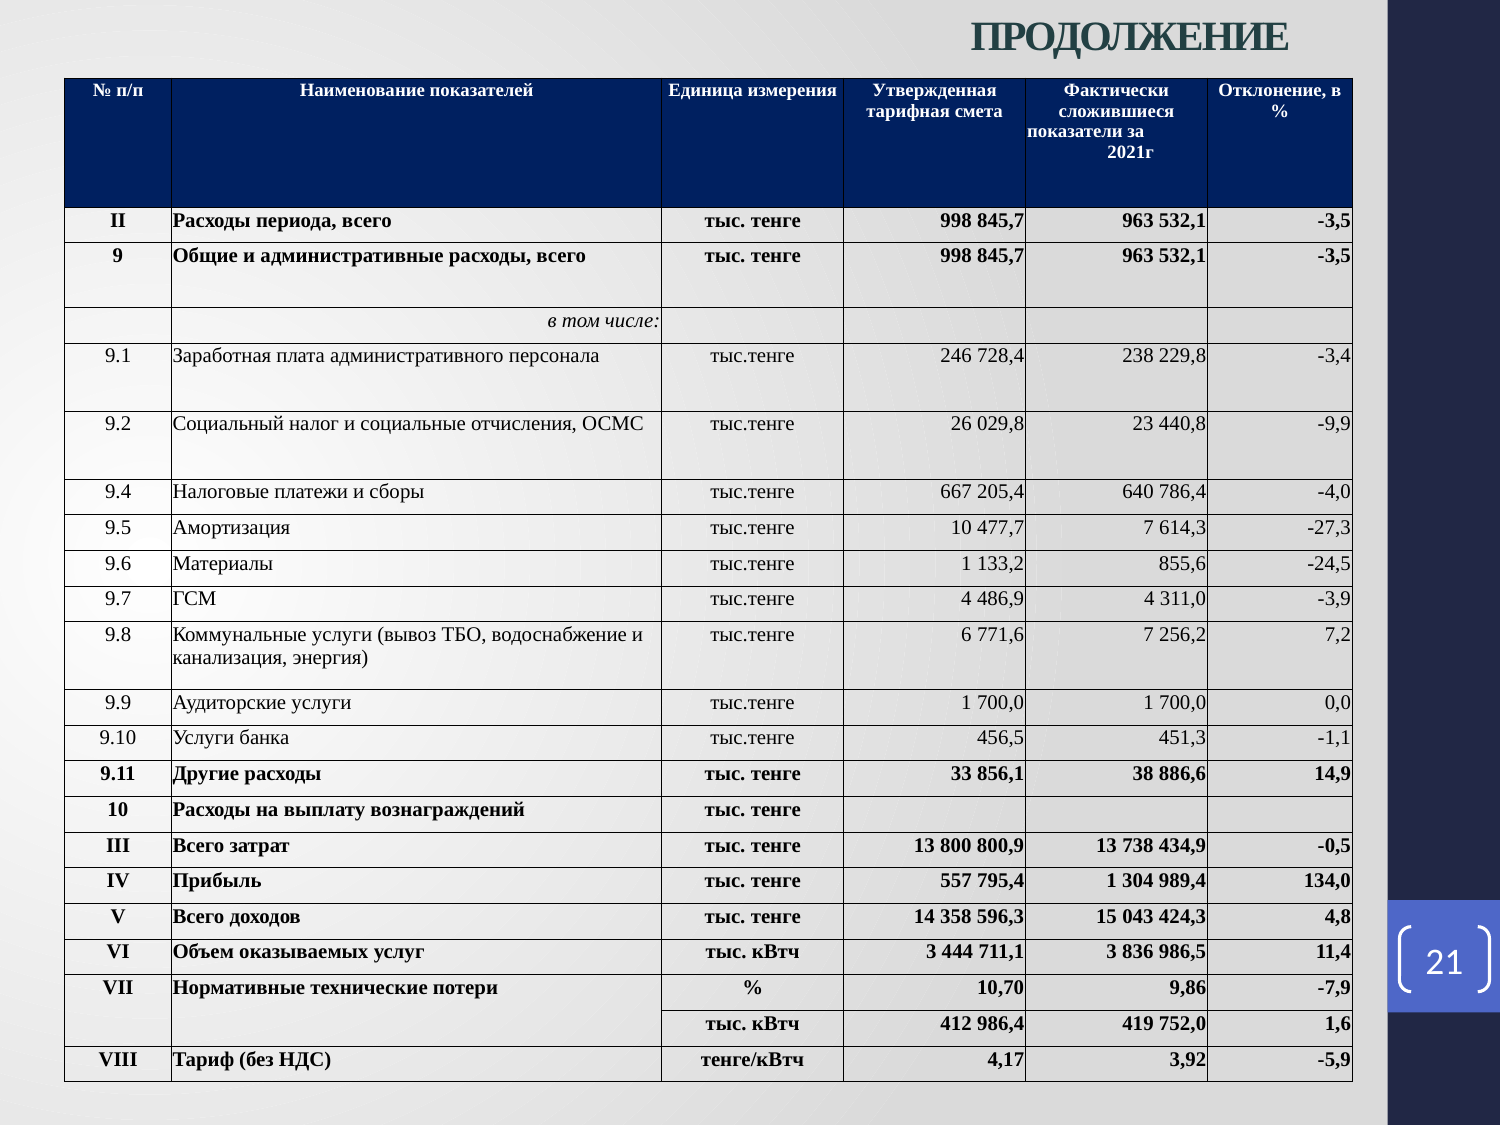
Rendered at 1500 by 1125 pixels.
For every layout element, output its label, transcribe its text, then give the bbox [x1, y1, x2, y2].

table_cell 134,0 [1208, 868, 1352, 903]
table_cell Общие и административные расходы, всего [172, 243, 661, 307]
table_cell Социальный налог и социальные отчисления, ОСМС [172, 412, 661, 479]
table_cell 23 440,8 [1026, 412, 1207, 479]
table_cell 998 845,7 [844, 243, 1025, 307]
table_cell 4 486,9 [844, 587, 1025, 621]
table_cell 9,86 [1026, 975, 1207, 1010]
table_cell 7 256,2 [1026, 622, 1207, 689]
table_cell тыс.тенге [662, 480, 843, 514]
table_cell -4,0 [1208, 480, 1352, 514]
table_cell 14 358 596,3 [844, 904, 1025, 939]
table_cell 33 856,1 [844, 761, 1025, 796]
table_cell тыс. тенге [662, 243, 843, 307]
table_cell 4,8 [1208, 904, 1352, 939]
table_cell 7 614,3 [1026, 515, 1207, 550]
table_cell тыс.тенге [662, 344, 843, 411]
text_box продолжение [64, 1, 1306, 67]
table_cell 1 700,0 [844, 690, 1025, 725]
table_cell 4,17 [844, 1047, 1025, 1081]
table_cell VIII [65, 1047, 171, 1081]
table_cell 9.7 [65, 587, 171, 621]
table_cell [1208, 797, 1352, 832]
table_cell [844, 308, 1025, 343]
table_cell % [662, 975, 843, 1010]
table_cell Прибыль [172, 868, 661, 903]
table_cell тыс. тенге [662, 208, 843, 242]
table_cell Расходы на выплату вознаграждений [172, 797, 661, 832]
table_cell -24,5 [1208, 551, 1352, 586]
table_cell 238 229,8 [1026, 344, 1207, 411]
table_cell 9.2 [65, 412, 171, 479]
table_cell VI [65, 940, 171, 974]
table_cell Аудиторские услуги [172, 690, 661, 725]
table_cell [1026, 797, 1207, 832]
slide_number 21 [1397, 925, 1492, 994]
table_cell Другие расходы [172, 761, 661, 796]
table_cell тыс.тенге [662, 690, 843, 725]
table_cell 9.4 [65, 480, 171, 514]
table_cell 9 [65, 243, 171, 307]
table_cell [662, 308, 843, 343]
table_cell 9.5 [65, 515, 171, 550]
table_cell VII [65, 975, 171, 1046]
table_cell тыс.тенге [662, 412, 843, 479]
table_cell -7,9 [1208, 975, 1352, 1010]
table_cell 10 [65, 797, 171, 832]
table_header № п/п [65, 79, 171, 207]
table_cell тыс. тенге [662, 797, 843, 832]
table_cell тыс.тенге [662, 726, 843, 760]
table_cell Амортизация [172, 515, 661, 550]
table_cell Тариф (без НДС) [172, 1047, 661, 1081]
table_cell -3,4 [1208, 344, 1352, 411]
table_cell тыс. кВтч [662, 1011, 843, 1046]
table_cell 13 738 434,9 [1026, 833, 1207, 867]
table_cell тыс. тенге [662, 868, 843, 903]
table_cell -1,1 [1208, 726, 1352, 760]
table_cell 15 043 424,3 [1026, 904, 1207, 939]
table_cell II [65, 208, 171, 242]
table_cell 9.1 [65, 344, 171, 411]
table_cell Расходы периода, всего [172, 208, 661, 242]
table_header Наименование показателей [172, 79, 661, 207]
table_cell 3 836 986,5 [1026, 940, 1207, 974]
table_cell тыс.тенге [662, 551, 843, 586]
table_cell 3 444 711,1 [844, 940, 1025, 974]
table_cell тенге/кВтч [662, 1047, 843, 1081]
table_cell ГСМ [172, 587, 661, 621]
table_cell 1,6 [1208, 1011, 1352, 1046]
table_cell тыс. тенге [662, 904, 843, 939]
table_cell 14,9 [1208, 761, 1352, 796]
table_header Единица измерения [662, 79, 843, 207]
table_cell 7,2 [1208, 622, 1352, 689]
table_cell -3,5 [1208, 208, 1352, 242]
table_cell тыс.тенге [662, 587, 843, 621]
table_cell 9.8 [65, 622, 171, 689]
table_header Утвержденная тарифная смета [844, 79, 1025, 207]
table_cell Заработная плата административного персонала [172, 344, 661, 411]
table_cell -3,9 [1208, 587, 1352, 621]
table_cell -0,5 [1208, 833, 1352, 867]
table_cell [1026, 308, 1207, 343]
table_cell 10 477,7 [844, 515, 1025, 550]
table_cell -27,3 [1208, 515, 1352, 550]
table_cell V [65, 904, 171, 939]
table_cell [65, 308, 171, 343]
table_cell 10,70 [844, 975, 1025, 1010]
table_cell 11,4 [1208, 940, 1352, 974]
table_cell тыс. кВтч [662, 940, 843, 974]
table_cell 9.6 [65, 551, 171, 586]
table_header Фактически сложившиеся показатели за 2021г [1026, 79, 1207, 207]
table_cell 1 304 989,4 [1026, 868, 1207, 903]
table_cell III [65, 833, 171, 867]
table_cell Объем оказываемых услуг [172, 940, 661, 974]
table_cell тыс. тенге [662, 833, 843, 867]
table_cell -3,5 [1208, 243, 1352, 307]
table_cell 855,6 [1026, 551, 1207, 586]
table_cell 998 845,7 [844, 208, 1025, 242]
table_cell 963 532,1 [1026, 208, 1207, 242]
table_cell Налоговые платежи и сборы [172, 480, 661, 514]
table_cell тыс. тенге [662, 761, 843, 796]
table_cell Всего затрат [172, 833, 661, 867]
table_cell 1 700,0 [1026, 690, 1207, 725]
table_cell 38 886,6 [1026, 761, 1207, 796]
table_cell 451,3 [1026, 726, 1207, 760]
table_cell Нормативные технические потери [172, 975, 661, 1046]
table_cell Услуги банка [172, 726, 661, 760]
table_cell тыс.тенге [662, 515, 843, 550]
table_cell -9,9 [1208, 412, 1352, 479]
table_cell 640 786,4 [1026, 480, 1207, 514]
table_cell Всего доходов [172, 904, 661, 939]
table_cell 557 795,4 [844, 868, 1025, 903]
table_cell тыс.тенге [662, 622, 843, 689]
table_cell -5,9 [1208, 1047, 1352, 1081]
table_cell 1 133,2 [844, 551, 1025, 586]
table_cell 26 029,8 [844, 412, 1025, 479]
table_cell [844, 797, 1025, 832]
table_cell [1208, 308, 1352, 343]
table_cell 3,92 [1026, 1047, 1207, 1081]
table_cell 0,0 [1208, 690, 1352, 725]
table_cell в том числе: [172, 308, 661, 343]
table_cell 13 800 800,9 [844, 833, 1025, 867]
table_cell 456,5 [844, 726, 1025, 760]
table_cell 4 311,0 [1026, 587, 1207, 621]
table_cell 9.9 [65, 690, 171, 725]
table_cell 412 986,4 [844, 1011, 1025, 1046]
table_cell 9.10 [65, 726, 171, 760]
table_cell 667 205,4 [844, 480, 1025, 514]
table_header Отклонение, в % [1208, 79, 1352, 207]
table_cell Коммунальные услуги (вывоз ТБО, водоснабжение и канализация, энергия) [172, 622, 661, 689]
table_cell Материалы [172, 551, 661, 586]
table_cell 963 532,1 [1026, 243, 1207, 307]
table_cell IV [65, 868, 171, 903]
table_cell 246 728,4 [844, 344, 1025, 411]
table_cell 9.11 [65, 761, 171, 796]
table_cell 419 752,0 [1026, 1011, 1207, 1046]
table_cell 6 771,6 [844, 622, 1025, 689]
